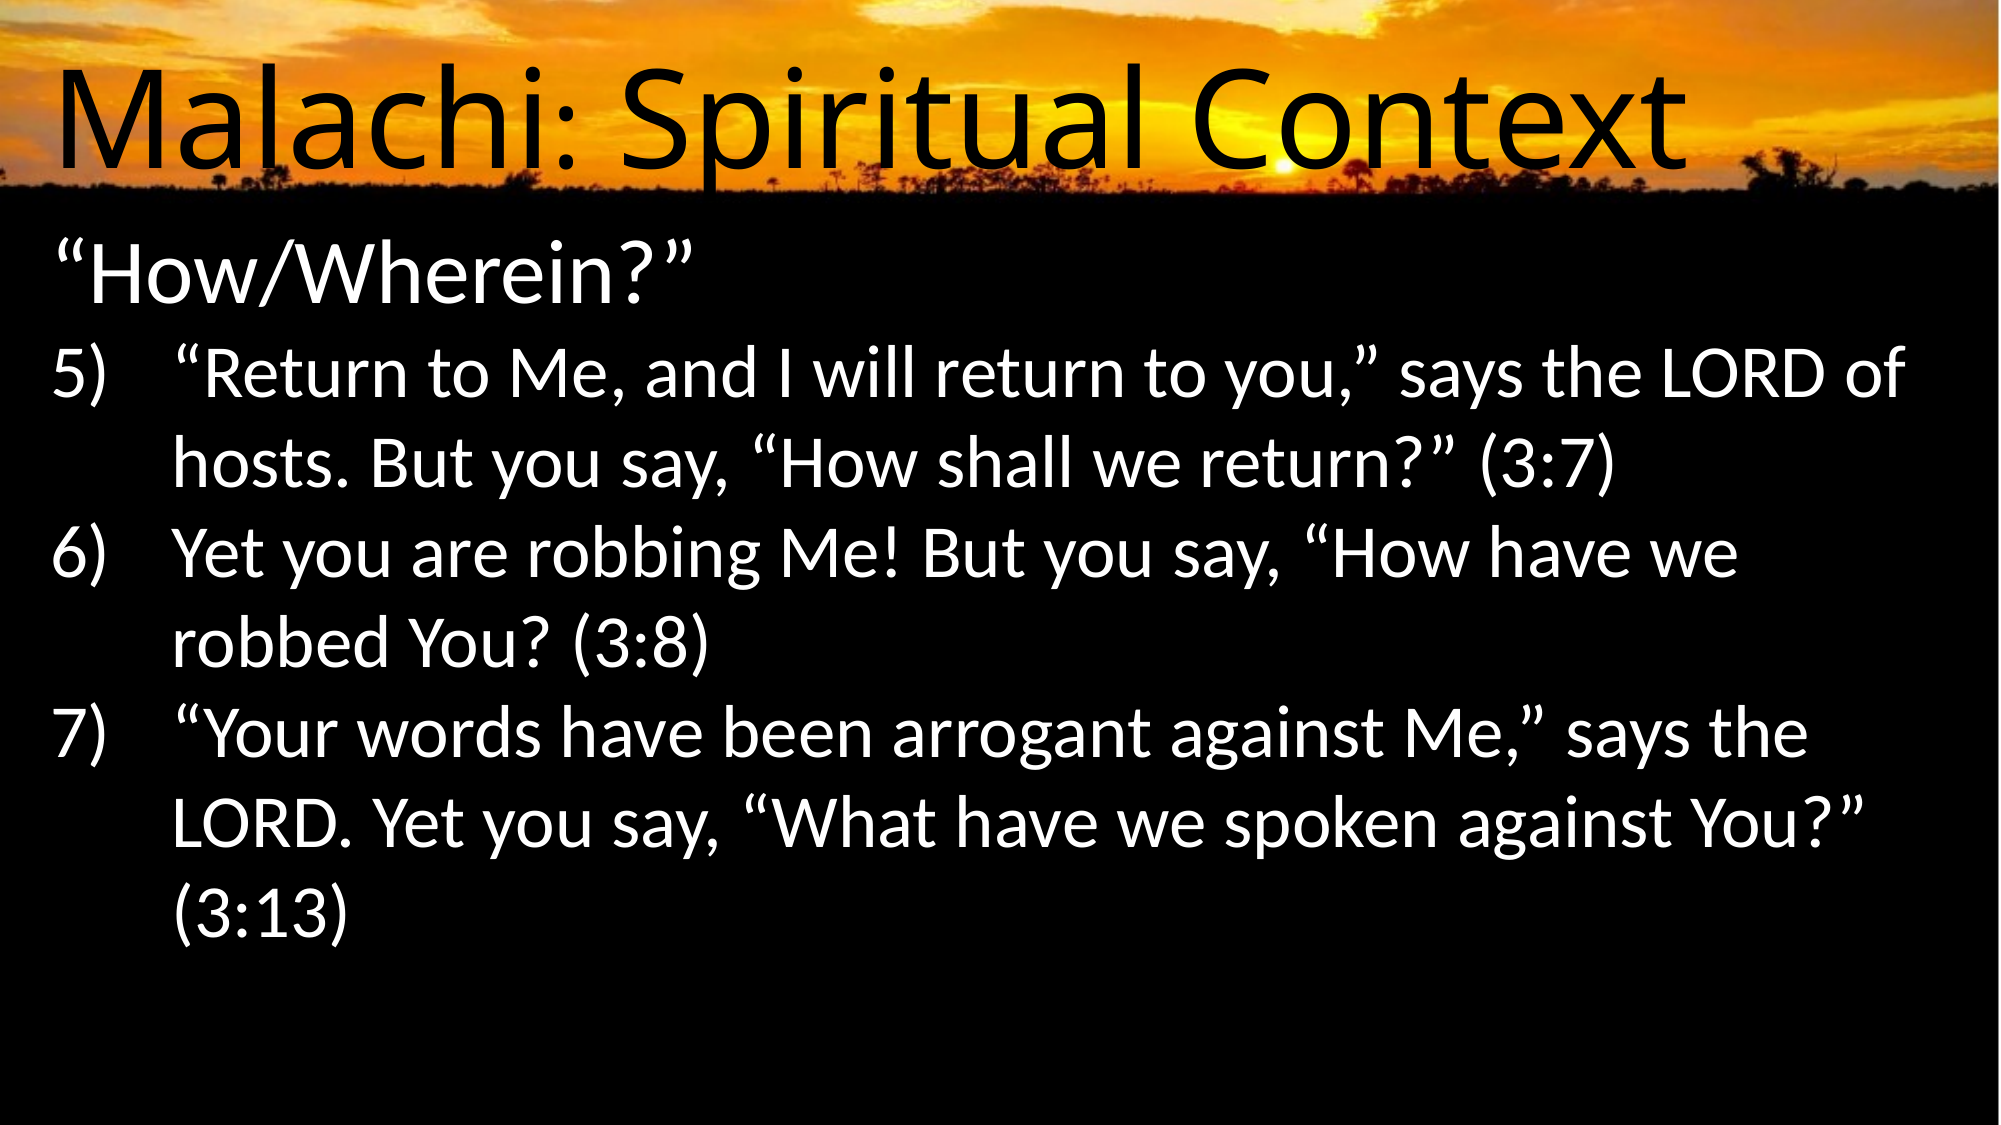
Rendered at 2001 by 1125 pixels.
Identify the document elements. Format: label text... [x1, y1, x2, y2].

picture [0, 0, 2001, 1125]
text_box Malachi: Spiritual Context [35, 23, 1955, 204]
text_box “How/Wherein?” “Return to Me, and I will return to you,” says the LORD of hosts. But you say, “How shall we return?” (3:7) Yet you are robbing Me! But you say, “How have we robbed You? (3:8) “Your words have been arrogant against Me,” says the LORD. Yet you say, “What have we spoken against You?” (3:13) [35, 204, 1955, 1070]
